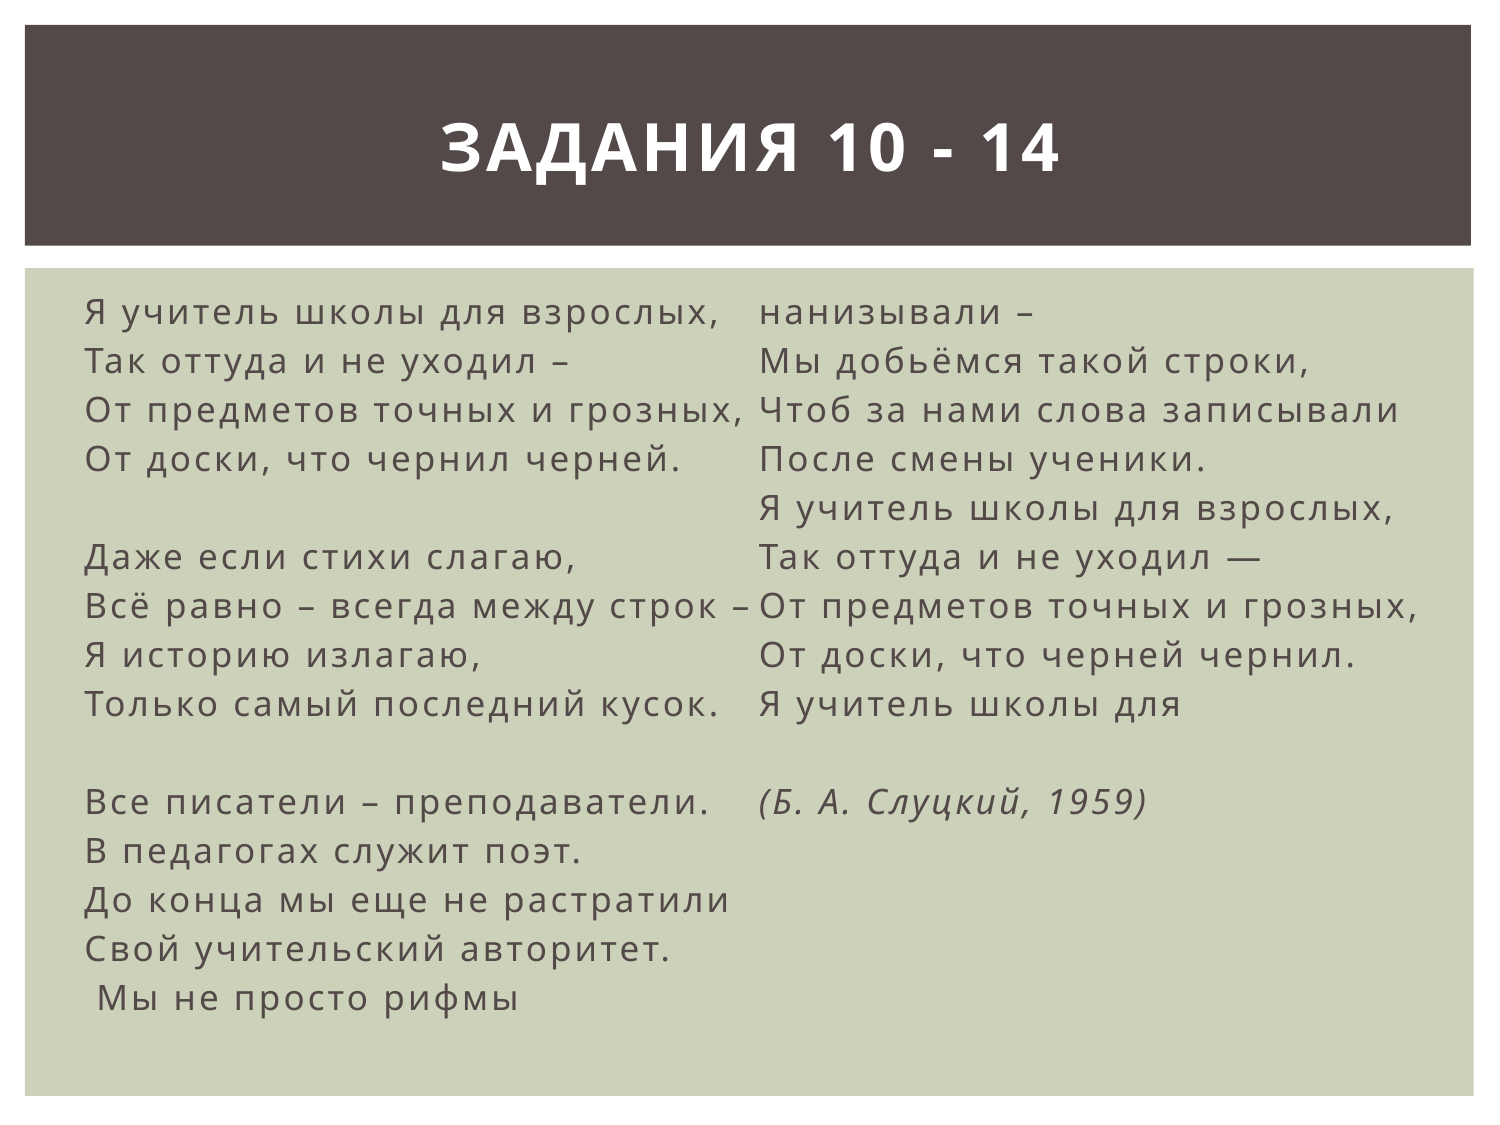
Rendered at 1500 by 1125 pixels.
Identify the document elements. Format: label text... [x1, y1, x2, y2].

list Я учитель школы для взрослых, Так оттуда и не уходил – От предметов точных и грозных, От доски, что чернил черней. Даже если стихи слагаю, Всё равно – всегда между строк – Я историю излагаю, Только самый последний кусок. Все писатели – преподаватели. В педагогах служит поэт. До конца мы еще не растратили Свой учительский авторитет. Мы не просто рифмы нанизывали – Мы добьёмся такой строки, Чтоб за нами слова записывали После смены ученики. Я учитель школы для взрослых, Так оттуда и не уходил — От предметов точных и грозных, От доски, что черней чернил. Я учитель школы для (Б. А. Слуцкий, 1959) [62, 281, 1442, 1035]
title Задания 10 - 14 [62, 58, 1438, 232]
